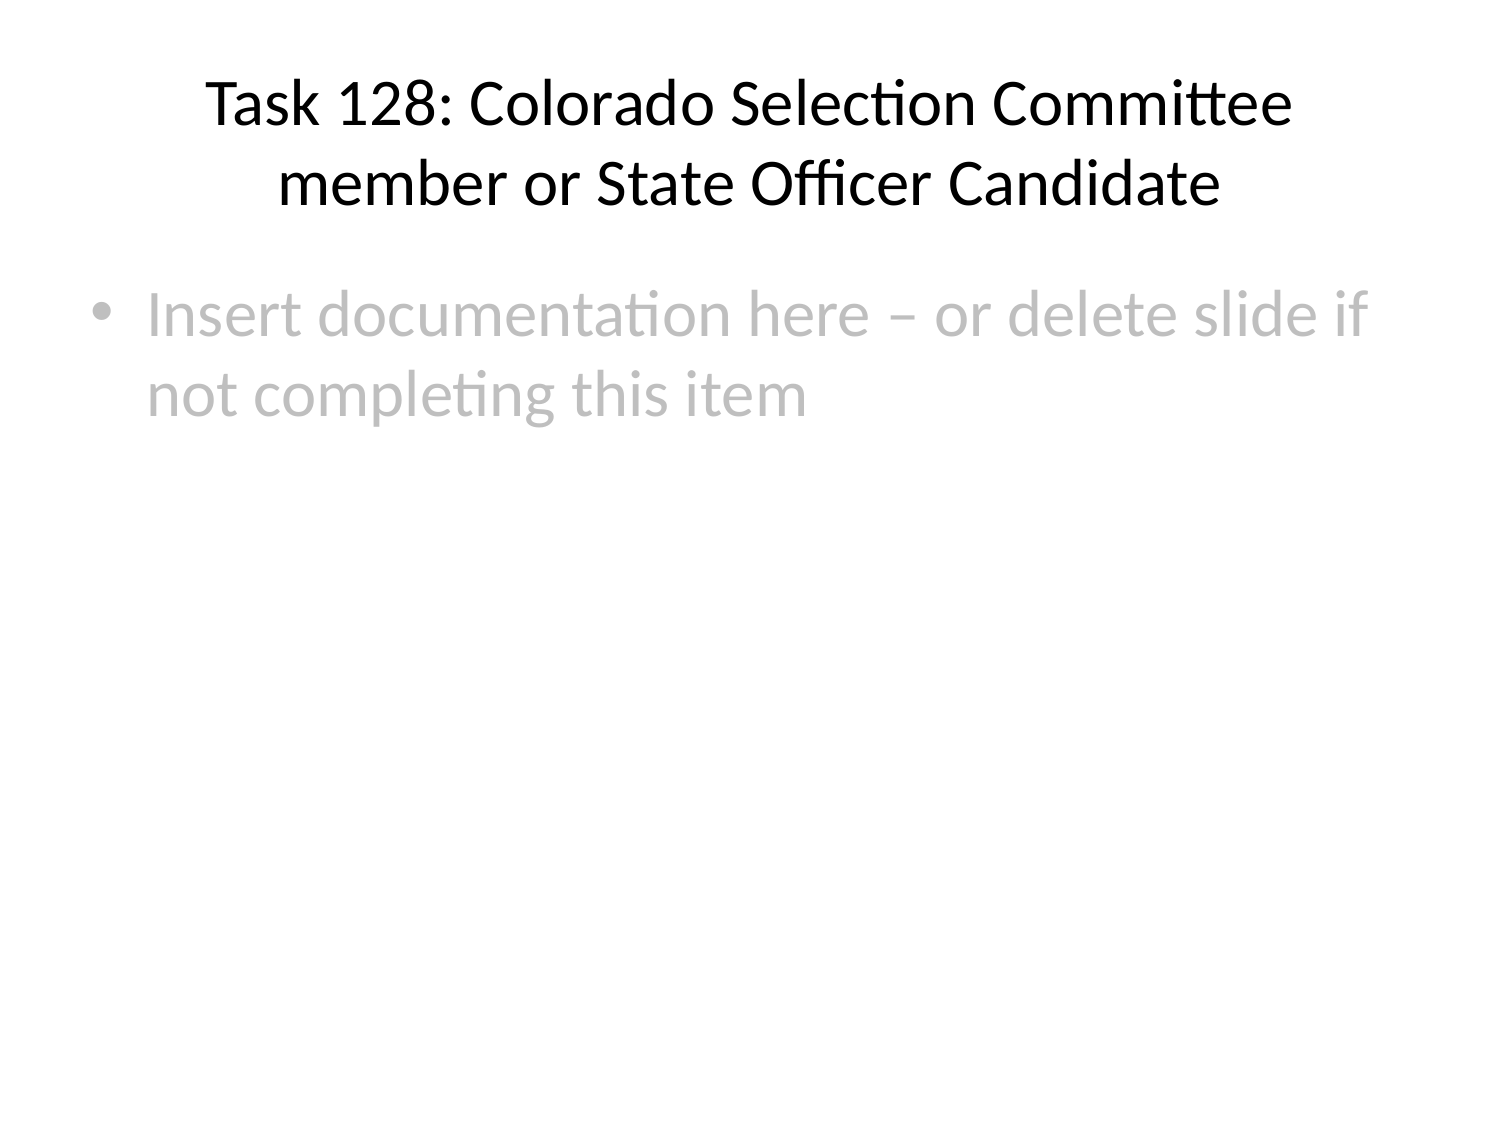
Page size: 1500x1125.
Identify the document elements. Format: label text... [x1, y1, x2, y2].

list Insert documentation here – or delete slide if not completing this item [75, 262, 1425, 1005]
title Task 128: Colorado Selection Committee member or State Officer Candidate [75, 45, 1425, 233]
